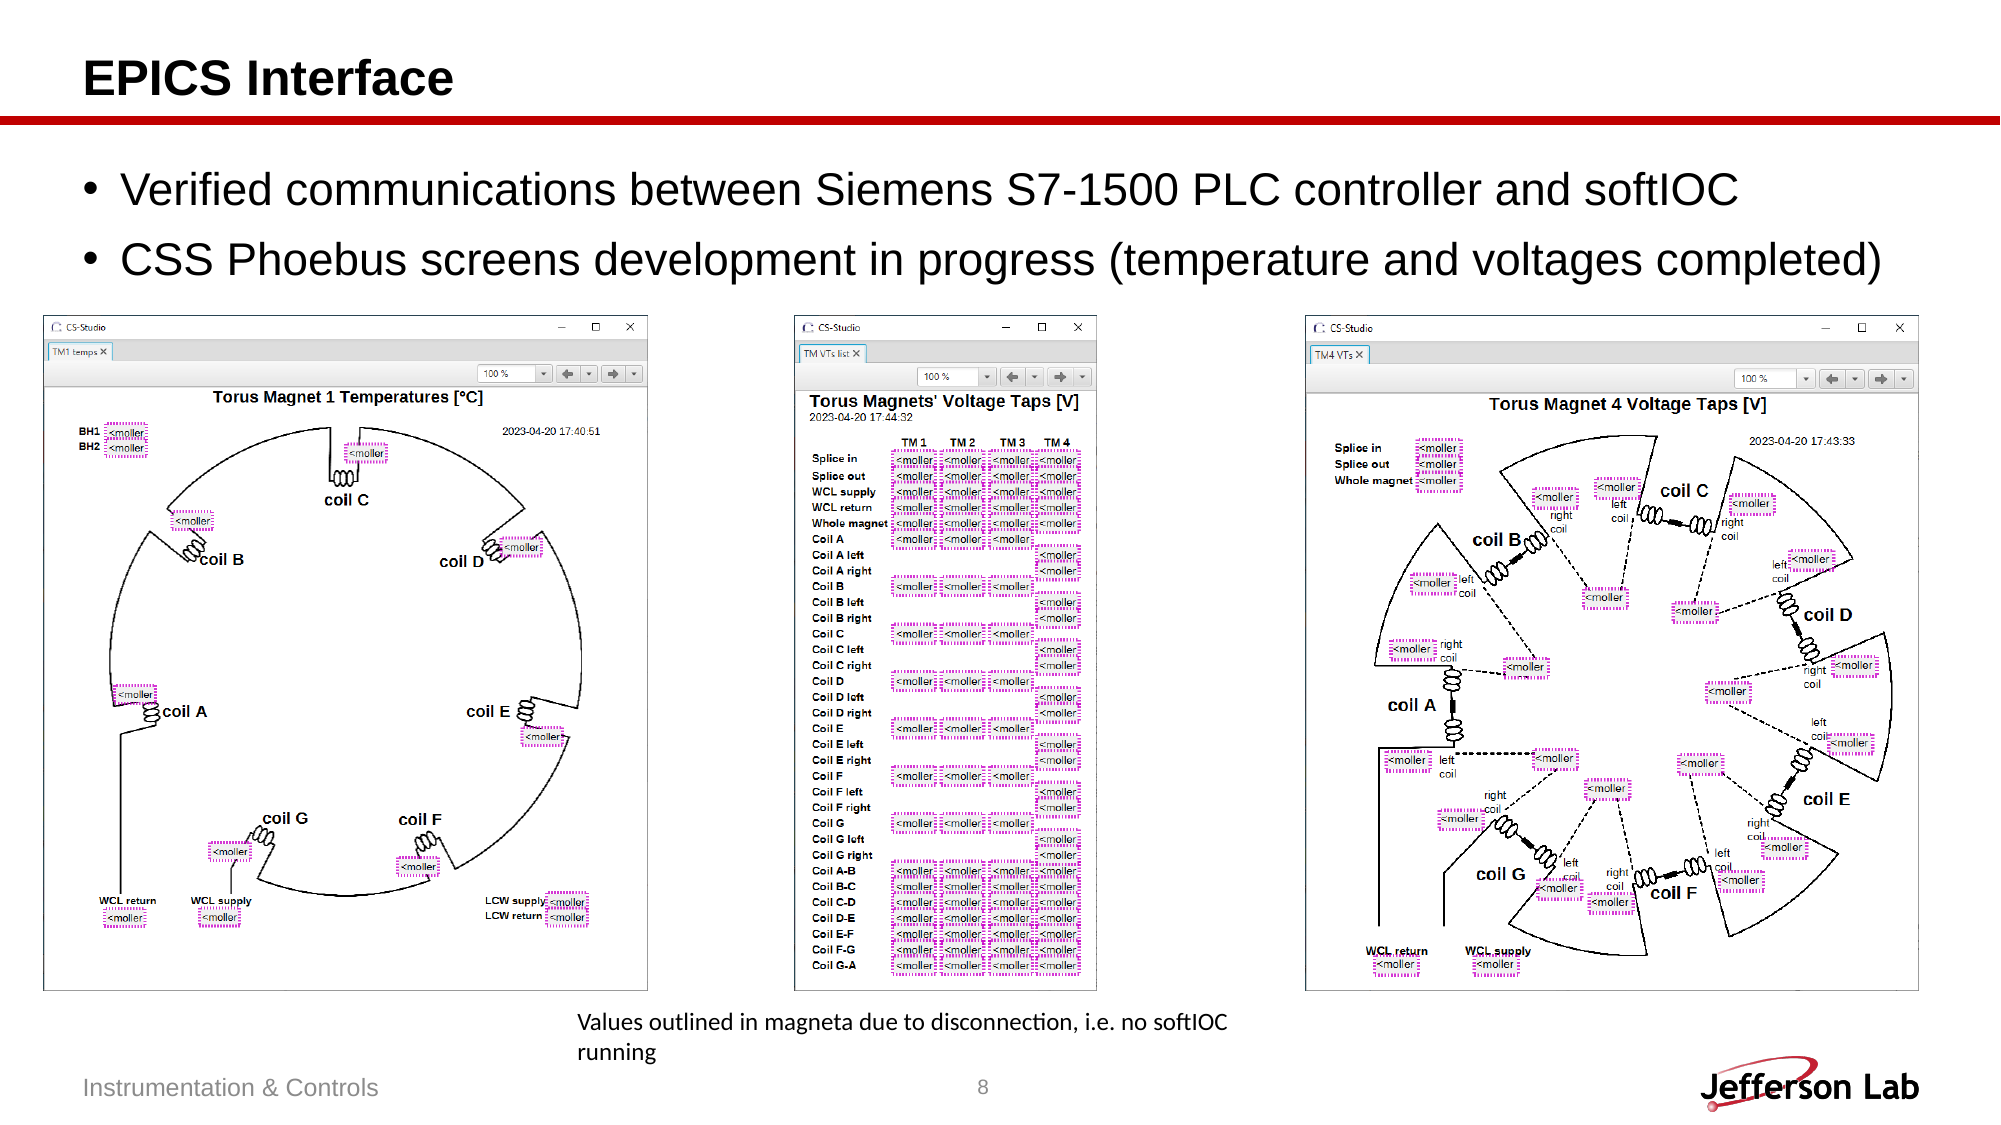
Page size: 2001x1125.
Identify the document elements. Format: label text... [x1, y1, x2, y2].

picture [1305, 315, 1919, 991]
slide_number 8 [924, 1073, 1042, 1111]
title EPICS Interface [67, 39, 1919, 120]
list Verified communications between Siemens S7-1500 PLC controller and softIOC CSS Phoebus screens development in progress (temperature and voltages completed) [67, 158, 1919, 1042]
text_box Values outlined in magneta due to disconnection, i.e. no softIOC running [562, 998, 1329, 1073]
picture [794, 315, 1097, 991]
picture [43, 315, 648, 991]
footer Instrumentation & Controls [67, 1060, 925, 1112]
picture [1698, 1047, 1933, 1124]
